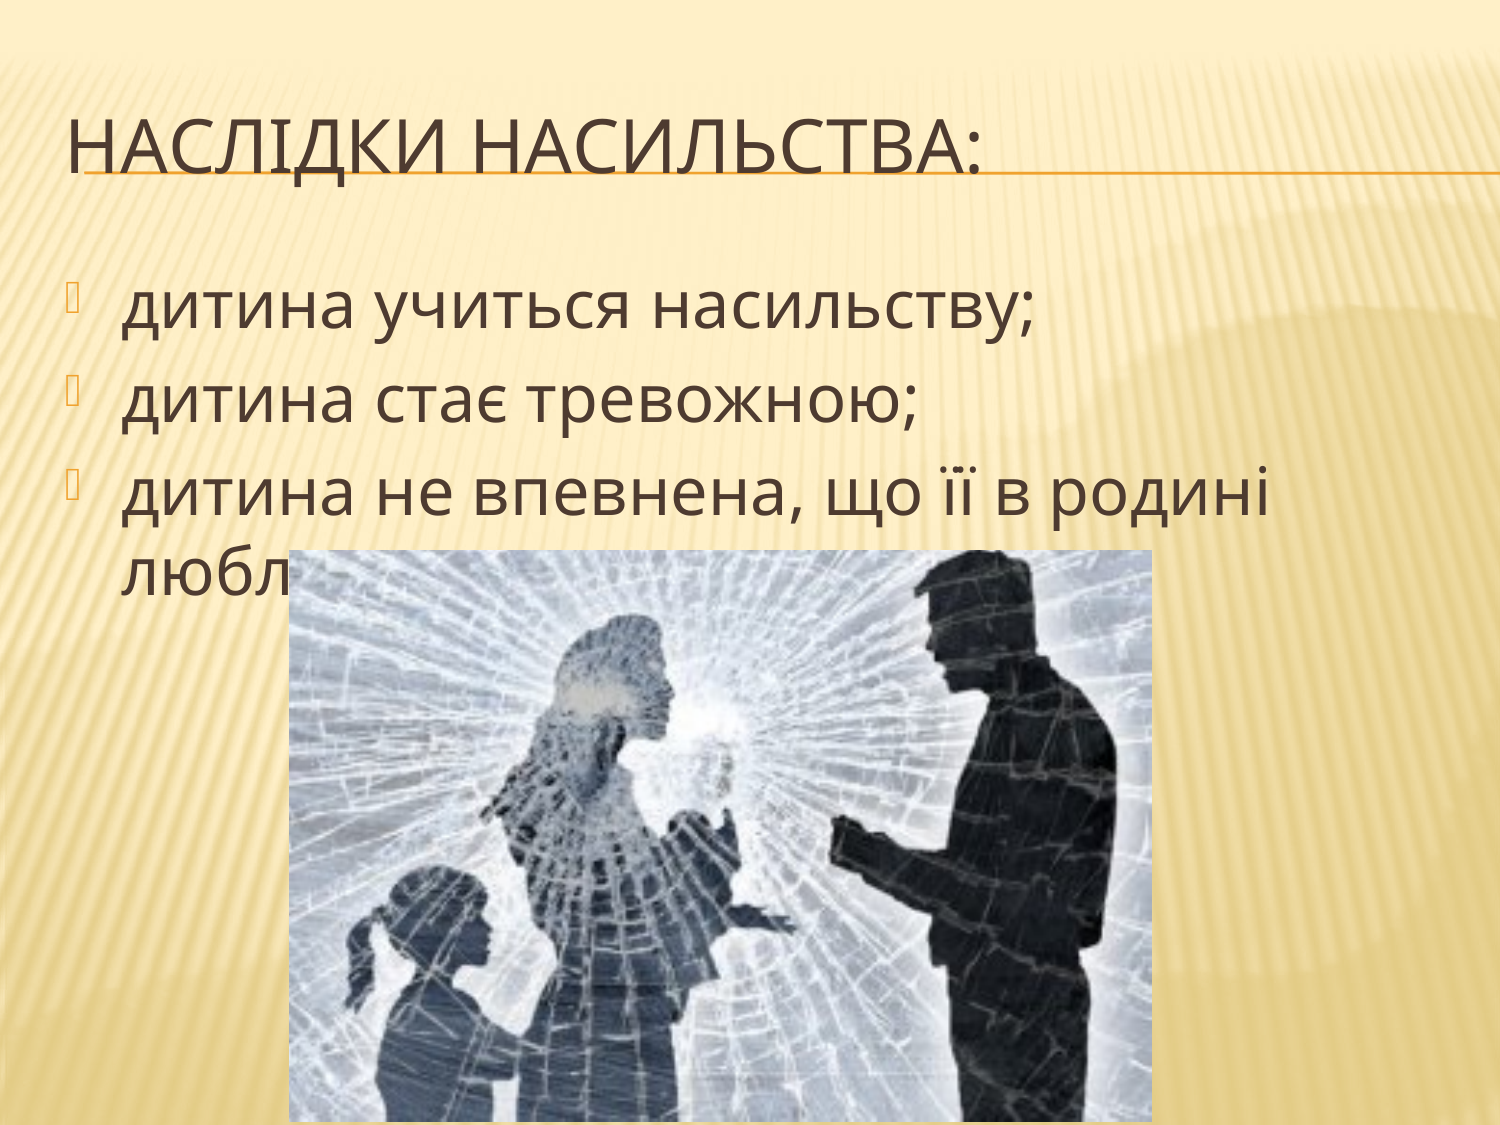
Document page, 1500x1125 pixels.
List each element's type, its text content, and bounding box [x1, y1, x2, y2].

picture [288, 550, 1153, 1123]
title Наслідки насильства: [50, 75, 1475, 213]
list дитина учиться насильству; дитина стає тревожною; дитина не впевнена, що її в родині люблять; [50, 254, 1475, 998]
